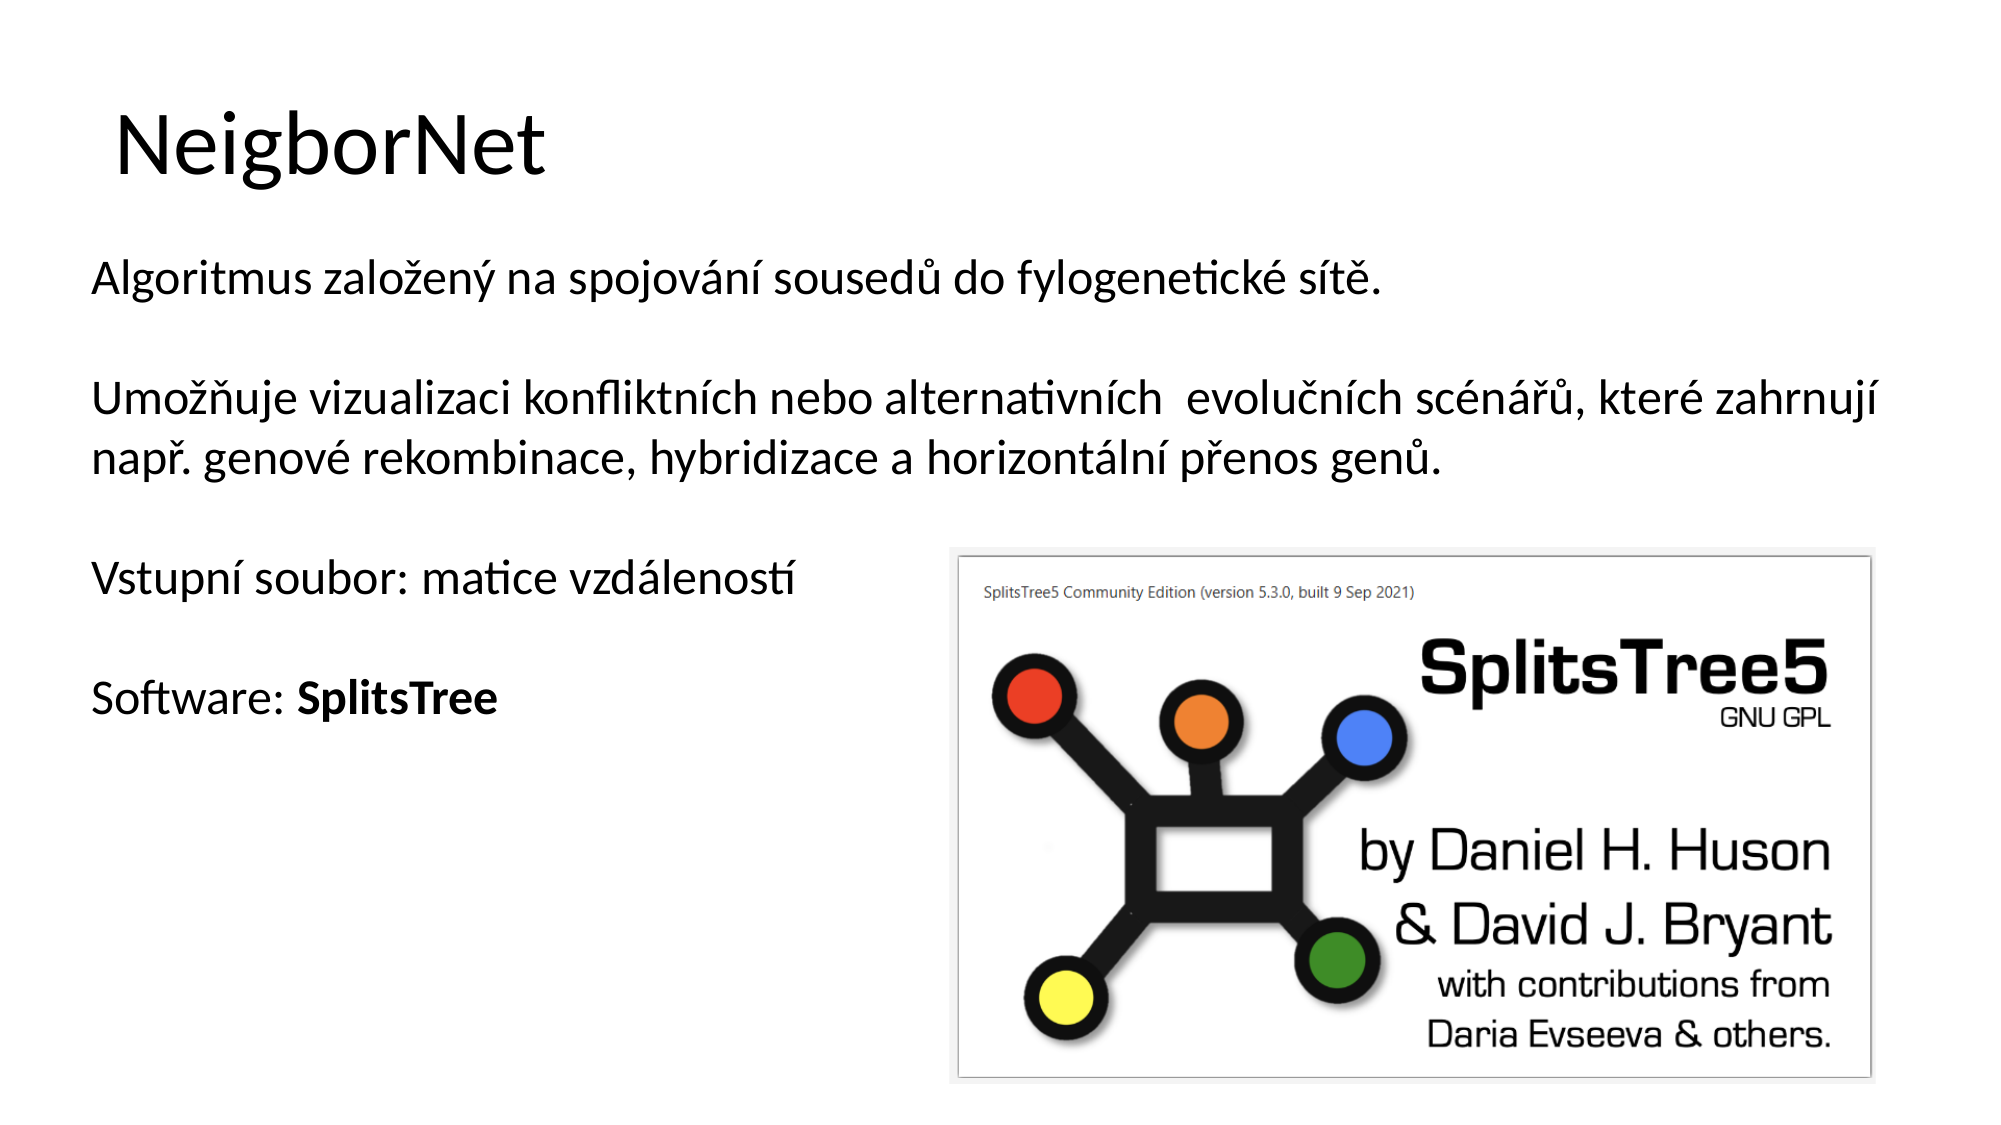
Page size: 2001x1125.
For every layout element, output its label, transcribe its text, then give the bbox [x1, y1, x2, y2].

text_box Algoritmus založený na spojování sousedů do fylogenetické sítě. Umožňuje vizualizaci konfliktních nebo alternativních evolučních scénářů, které zahrnují např. genové rekombinace, hybridizace a horizontální přenos genů. Vstupní soubor: matice vzdáleností Software: SplitsTree [76, 236, 1939, 852]
text_box NeigborNet [99, 53, 1876, 237]
picture [949, 547, 1876, 1084]
